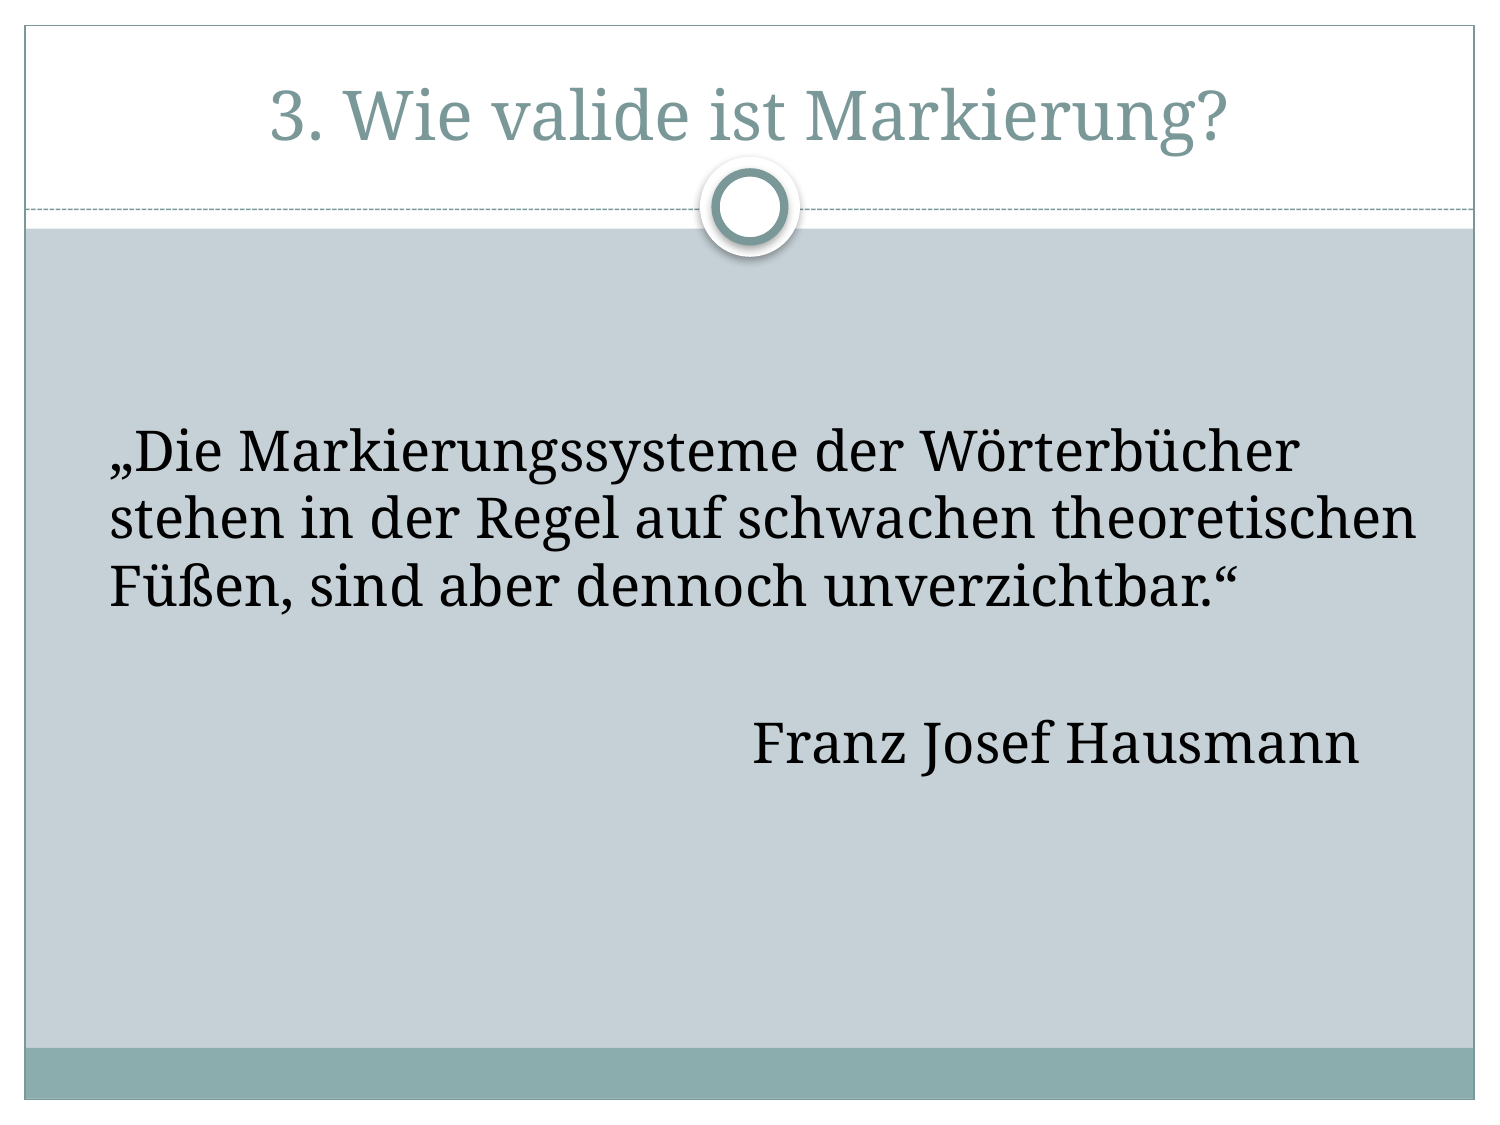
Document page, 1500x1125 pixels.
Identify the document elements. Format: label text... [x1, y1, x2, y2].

list „Die Markierungssysteme der Wörterbücher stehen in der Regel auf schwachen theoretischen Füßen, sind aber dennoch unverzichtbar.“ Franz Josef Hausmann [49, 249, 1450, 1005]
title 3. Wie valide ist Markierung? [49, 37, 1450, 163]
